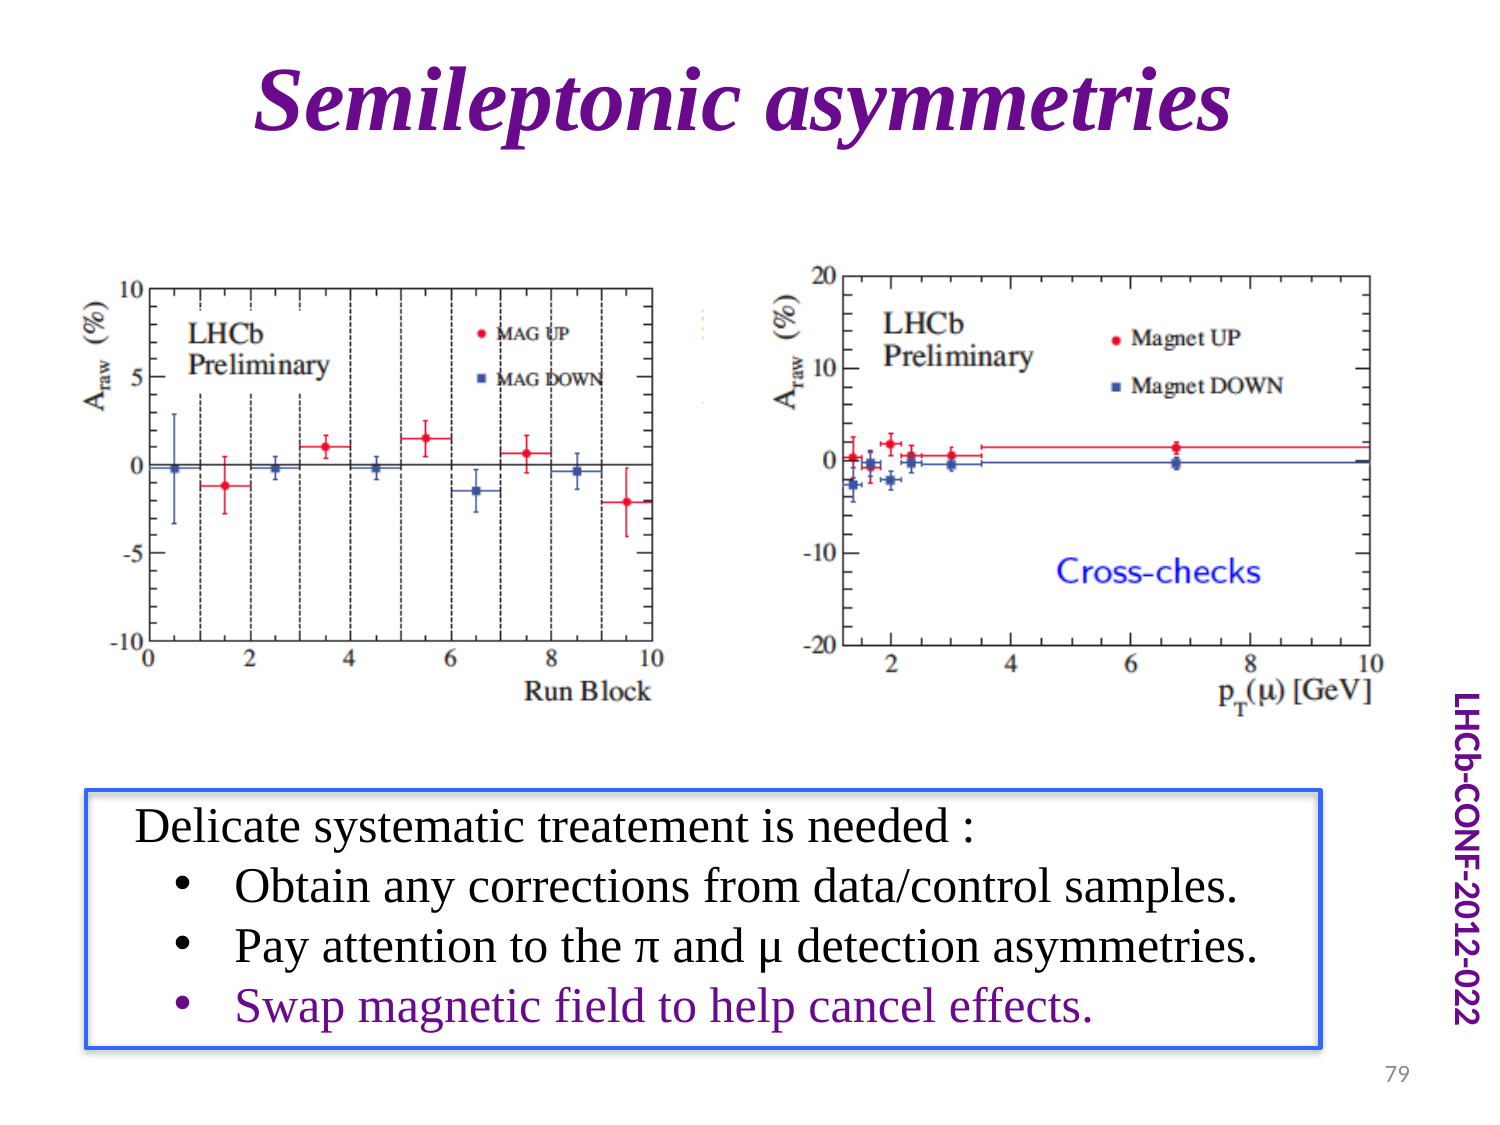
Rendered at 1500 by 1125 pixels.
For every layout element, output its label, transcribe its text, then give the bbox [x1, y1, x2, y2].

picture [66, 262, 704, 722]
slide_number 79 [1074, 1042, 1425, 1103]
text_box LHCb-CONF-2012-022 [1440, 678, 1500, 1042]
text_box [85, 790, 1321, 1049]
picture [757, 262, 1443, 722]
text_box Semileptonic asymmetries [69, 0, 1420, 188]
